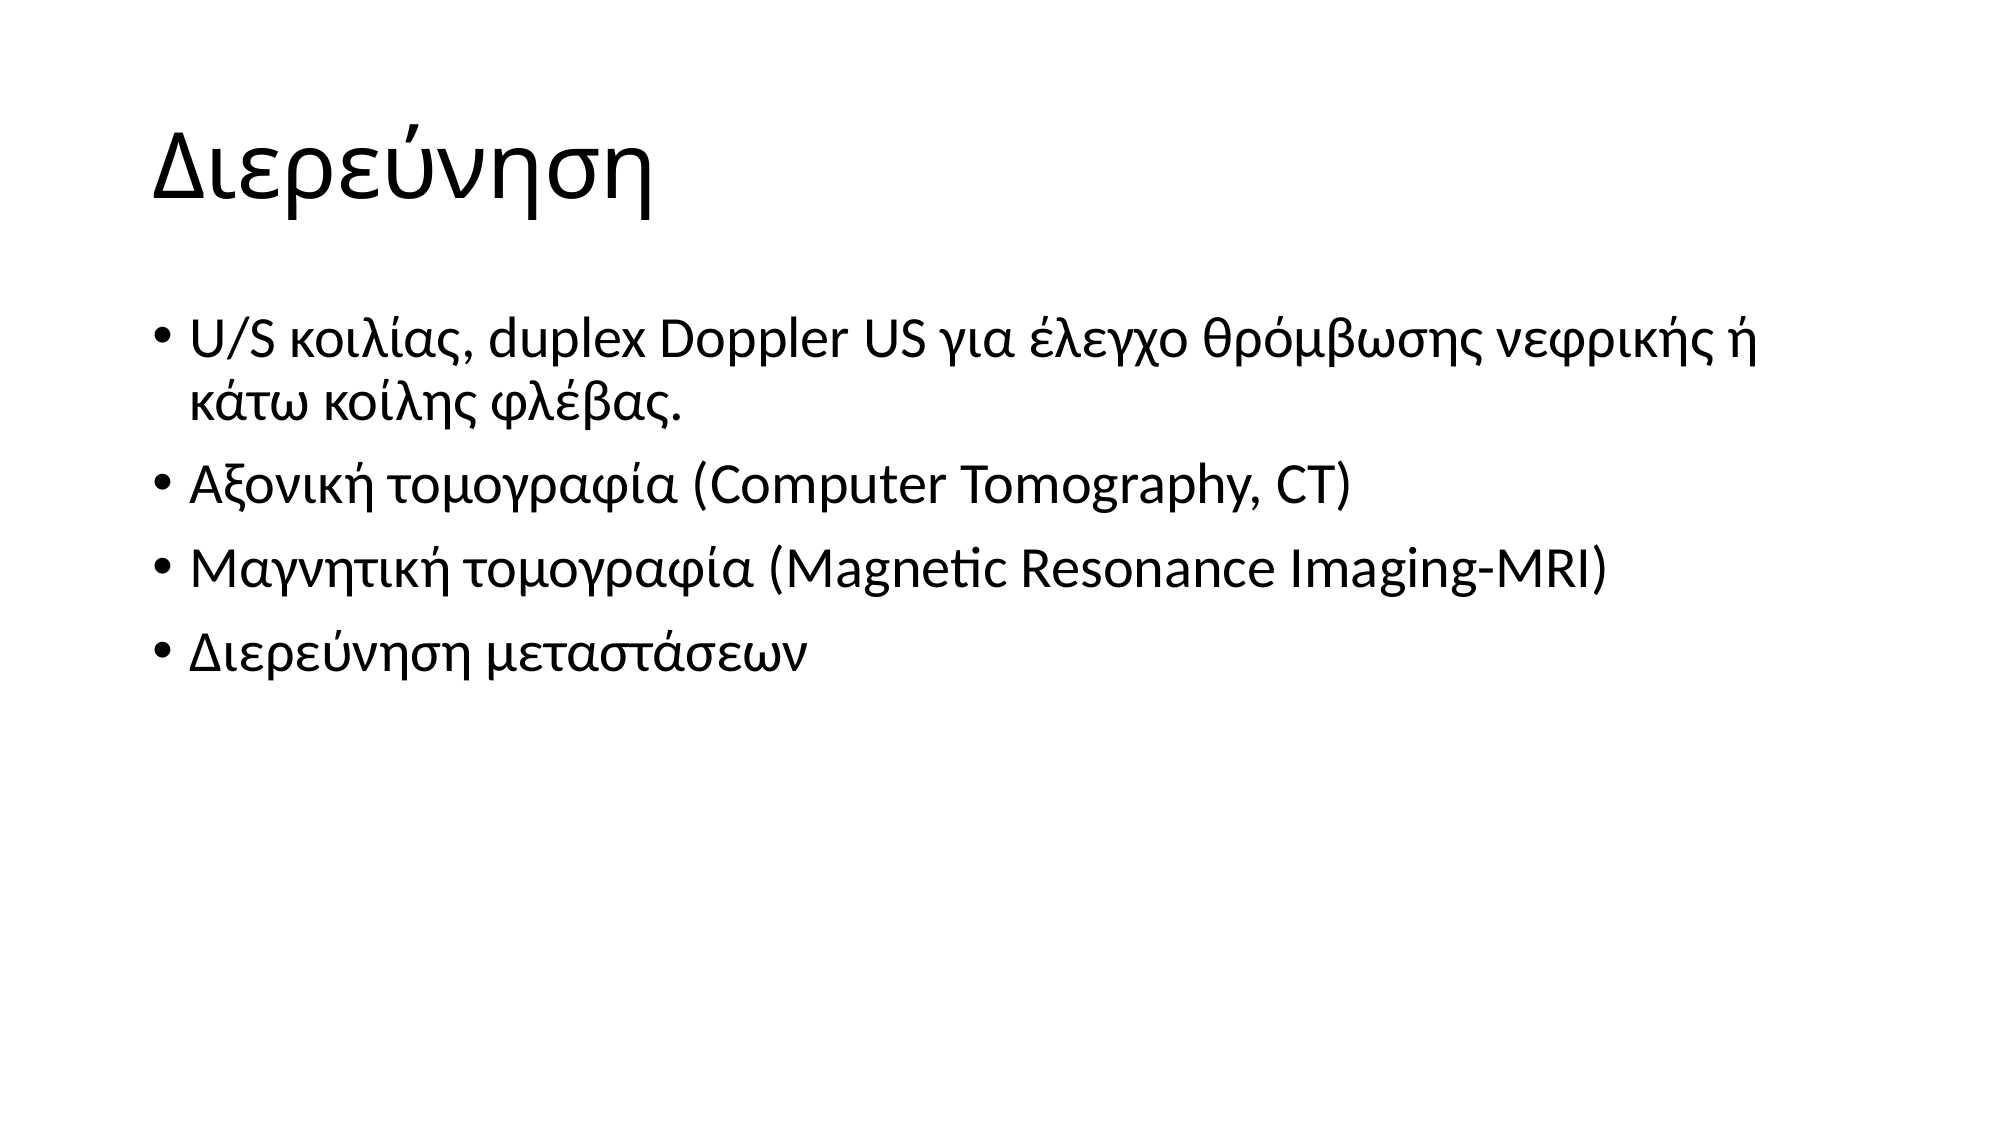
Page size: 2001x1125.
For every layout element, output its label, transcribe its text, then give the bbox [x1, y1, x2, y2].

title Διερεύνηση [137, 59, 1863, 278]
list U/S κοιλίας, duplex Doppler US για έλεγχο θρόμβωσης νεφρικής ή κάτω κοίλης φλέβας. Αξονική τομογραφία (Computer Tomography, CT) Μαγνητική τομογραφία (Μagnetic Resonance Imaging-MRI) Διερεύνηση μεταστάσεων [137, 299, 1863, 1014]
